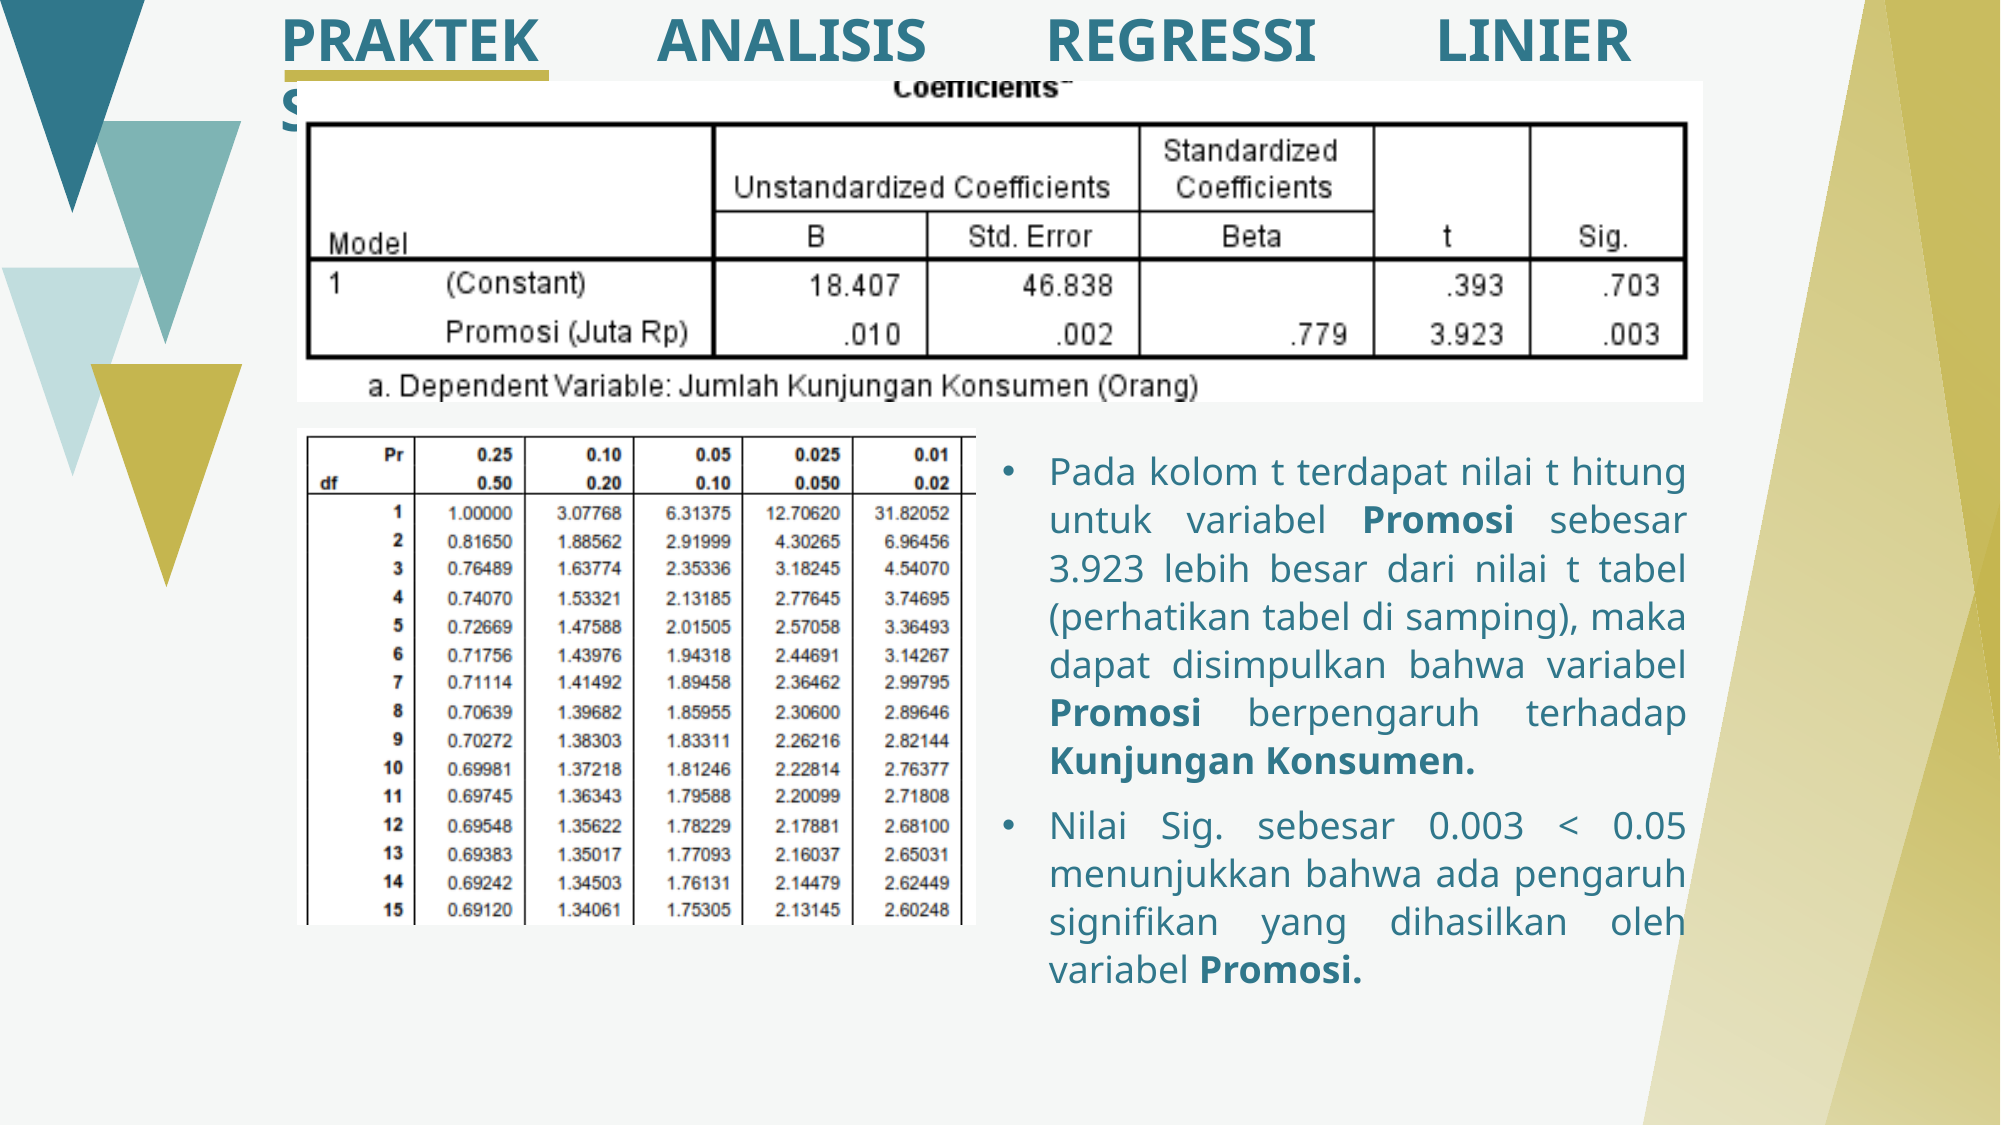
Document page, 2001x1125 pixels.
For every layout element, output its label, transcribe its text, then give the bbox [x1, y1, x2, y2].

picture [297, 81, 1703, 402]
text_box Pada kolom t terdapat nilai t hitung untuk variabel Promosi sebesar 3.923 lebih besar dari nilai t tabel (perhatikan tabel di samping), maka dapat disimpulkan bahwa variabel Promosi berpengaruh terhadap Kunjungan Konsumen. Nilai Sig. sebesar 0.003 < 0.05 menunjukkan bahwa ada pengaruh signifikan yang dihasilkan oleh variabel Promosi. [987, 437, 1703, 999]
text_box PRAKTEK ANALISIS REGRESSI LINIER SEDERHANA [265, 0, 1647, 151]
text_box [0, 0, 243, 588]
picture [297, 428, 976, 925]
